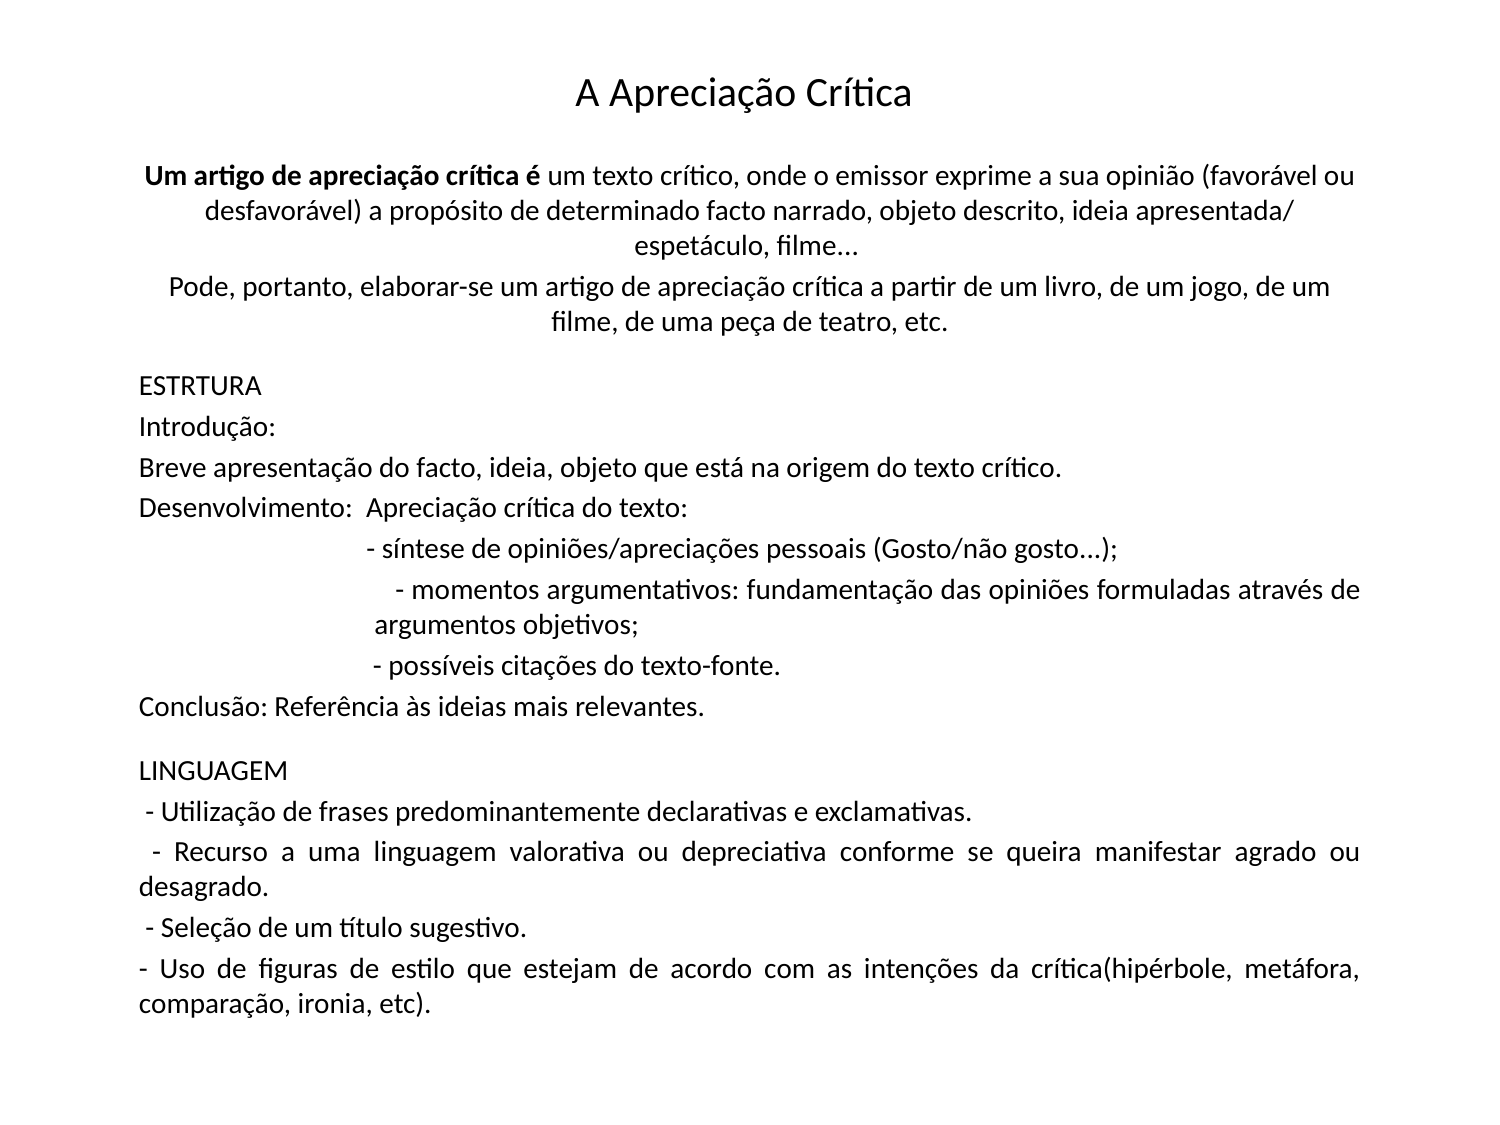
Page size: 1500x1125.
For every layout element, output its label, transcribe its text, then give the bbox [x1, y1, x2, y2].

subtitle Um artigo de apreciação crítica é um texto crítico, onde o emissor exprime a sua opinião (favorável ou desfavorável) a propósito de determinado facto narrado, objeto descrito, ideia apresentada/ espetáculo, filme... Pode, portanto, elaborar-se um artigo de apreciação crítica a partir de um livro, de um jogo, de um filme, de uma peça de teatro, etc. ESTRTURA Introdução: Breve apresentação do facto, ideia, objeto que está na origem do texto crítico. Desenvolvimento: Apreciação crítica do texto: - síntese de opiniões/apreciações pessoais (Gosto/não gosto...); - momentos argumentativos: fundamentação das opiniões formuladas através de argumentos objetivos; - possíveis citações do texto-fonte. Conclusão: Referência às ideias mais relevantes. LINGUAGEM - Utilização de frases predominantemente declarativas e exclamativas. - Recurso a uma linguagem valorativa ou depreciativa conforme se queira manifestar agrado ou desagrado. - Seleção de um título sugestivo. - Uso de figuras de estilo que estejam de acordo com as intenções da crítica(hipérbole, metáfora, comparação, ironia, etc). [123, 149, 1376, 1083]
title A Apreciação Crítica [312, 19, 1176, 149]
